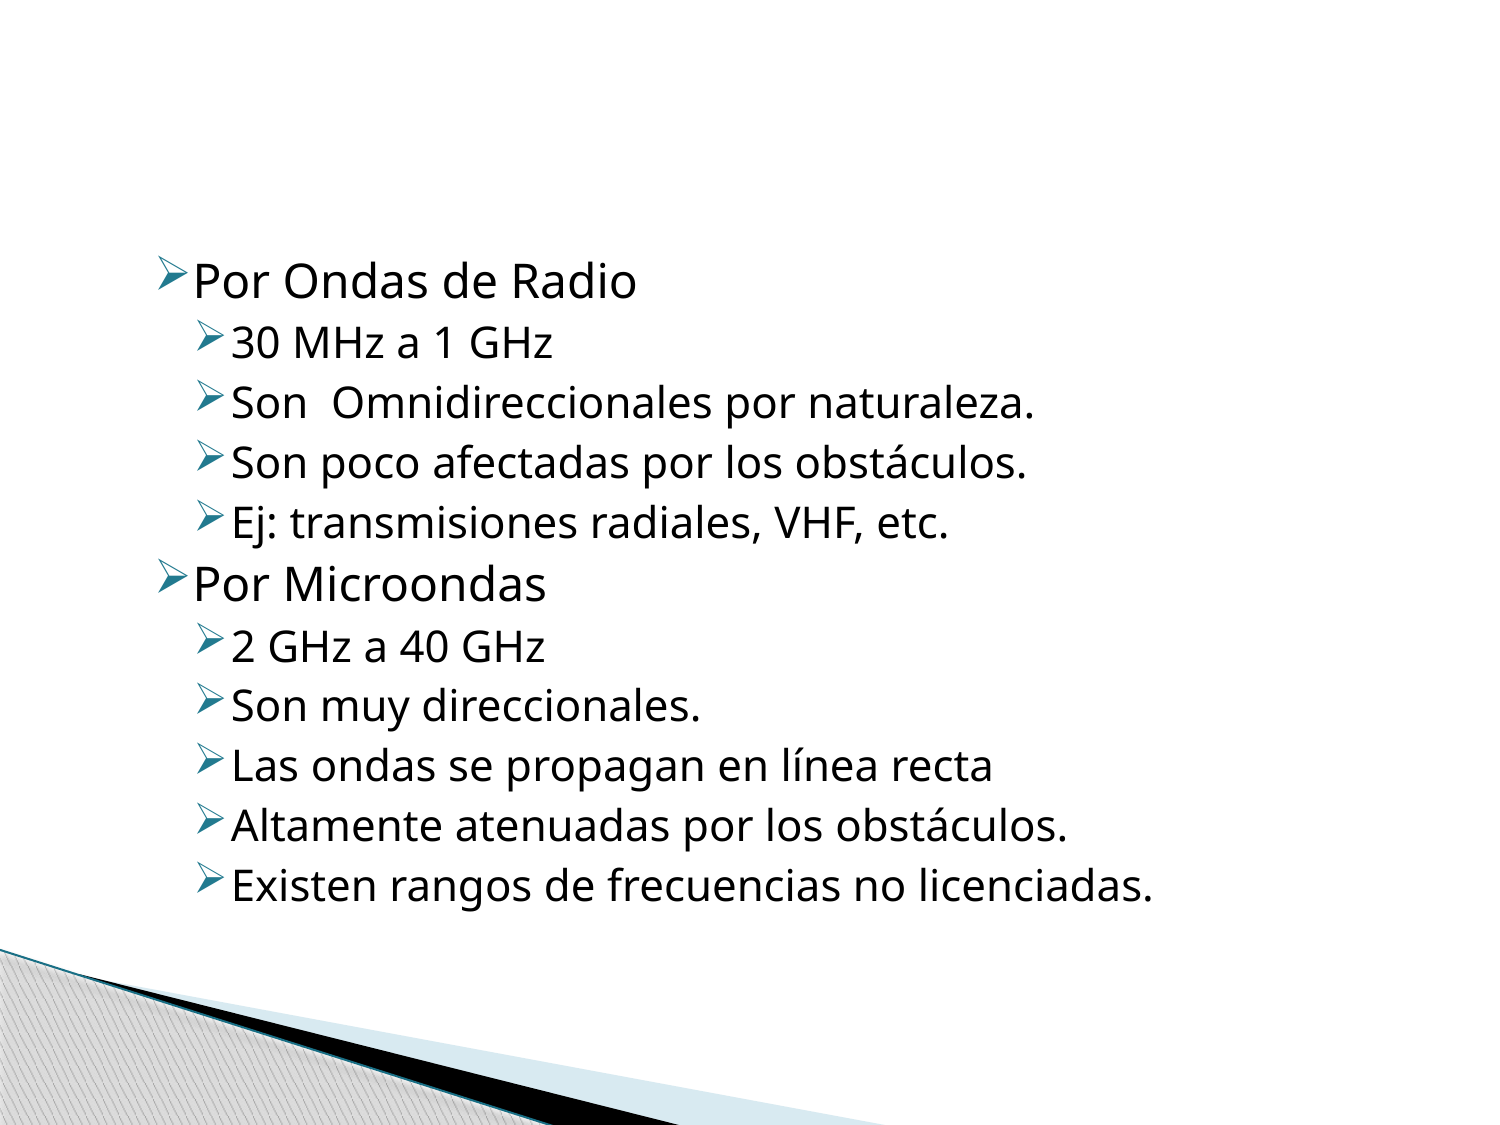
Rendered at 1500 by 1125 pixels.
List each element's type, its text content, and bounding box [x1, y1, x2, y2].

list Por Ondas de Radio 30 MHz a 1 GHz Son Omnidireccionales por naturaleza. Son poco afectadas por los obstáculos. Ej: transmisiones radiales, VHF, etc. Por Microondas 2 GHz a 40 GHz Son muy direccionales. Las ondas se propagan en línea recta Altamente atenuadas por los obstáculos. Existen rangos de frecuencias no licenciadas. [75, 243, 1425, 986]
